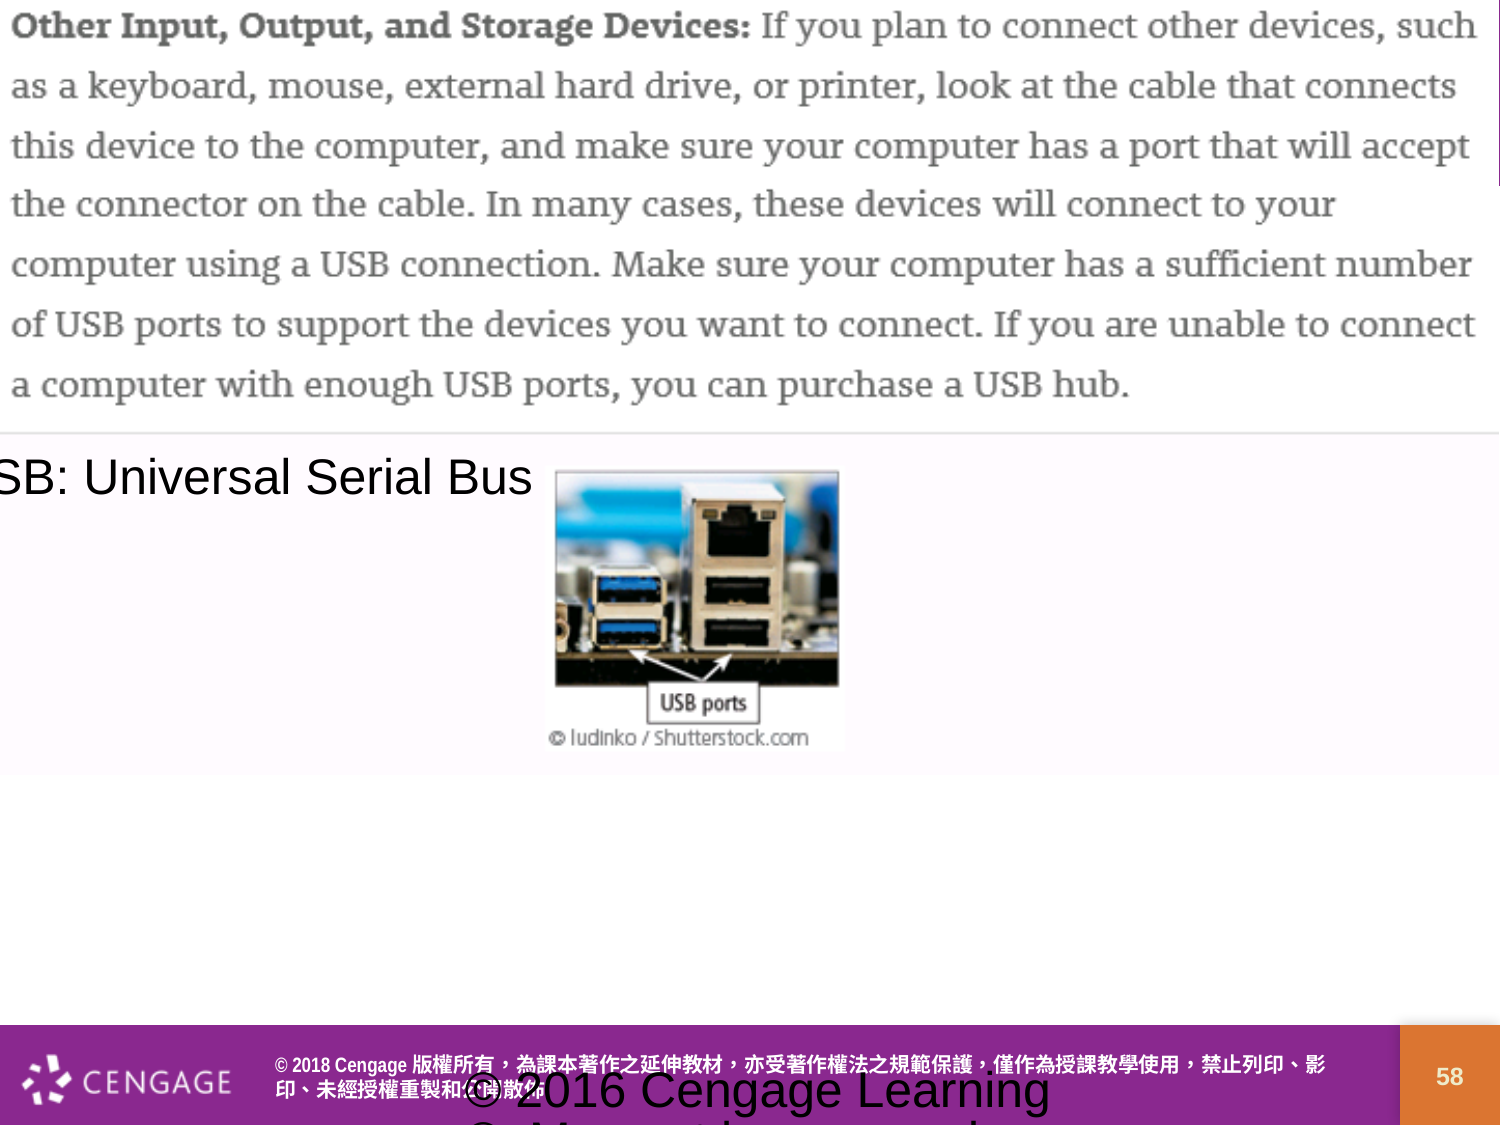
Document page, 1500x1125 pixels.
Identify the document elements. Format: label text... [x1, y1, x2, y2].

picture [0, 0, 1499, 776]
footer © 2016 Cengage Learning®. May not be scanned, copied or duplicated, or posted to a publicly accessible website, in whole or in part. [450, 1050, 1075, 1125]
slide_number 58 [1400, 1025, 1500, 1125]
picture [12, 1045, 236, 1113]
